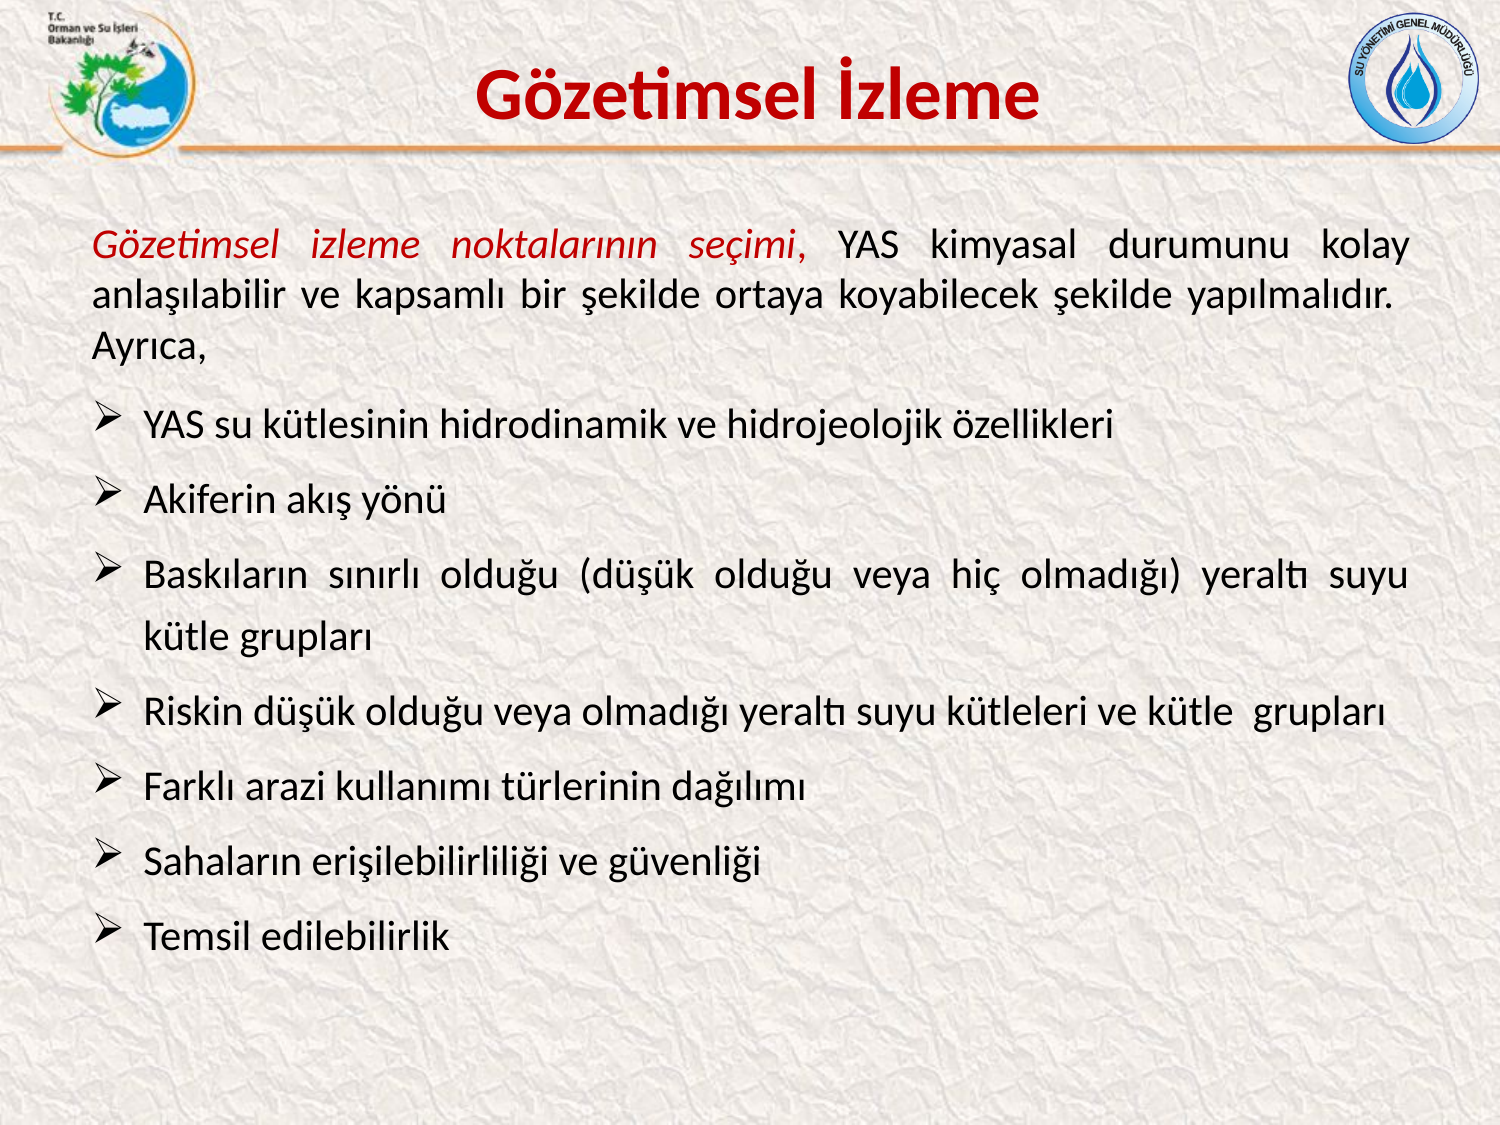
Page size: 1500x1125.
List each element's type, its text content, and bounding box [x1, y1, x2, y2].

title Gözetimsel İzleme [75, 0, 1425, 183]
picture [0, 0, 1500, 1125]
list Gözetimsel izleme noktalarının seçimi, YAS kimyasal durumunu kolay anlaşılabilir ve kapsamlı bir şekilde ortaya koyabilecek şekilde yapılmalıdır. Ayrıca, YAS su kütlesinin hidrodinamik ve hidrojeolojik özellikleri Akiferin akış yönü Baskıların sınırlı olduğu (düşük olduğu veya hiç olmadığı) yeraltı suyu kütle grupları Riskin düşük olduğu veya olmadığı yeraltı suyu kütleleri ve kütle grupları Farklı arazi kullanımı türlerinin dağılımı Sahaların erişilebilirliliği ve güvenliği Temsil edilebilirlik [76, 208, 1425, 1017]
